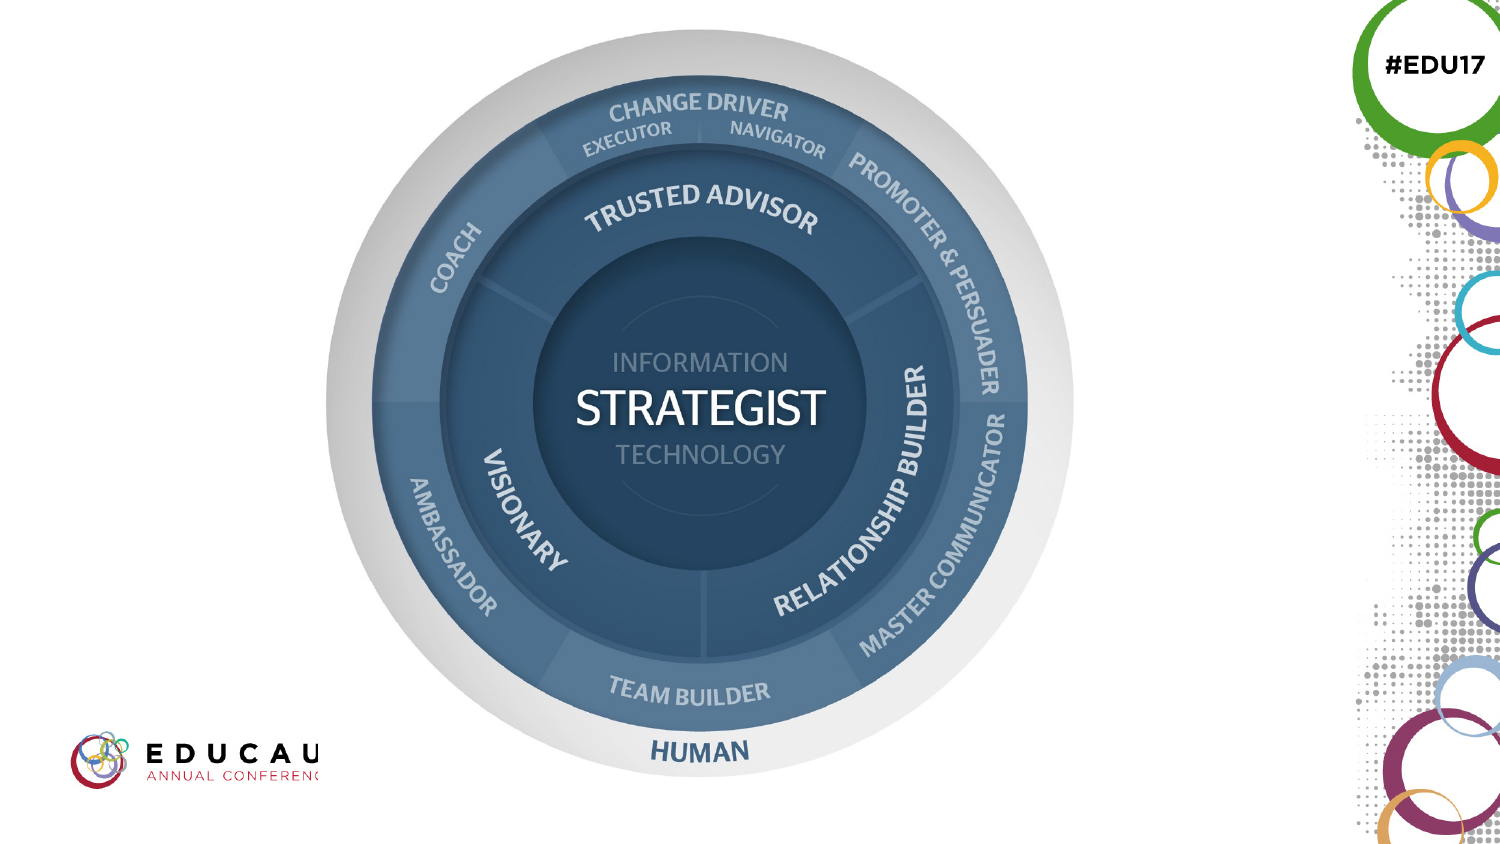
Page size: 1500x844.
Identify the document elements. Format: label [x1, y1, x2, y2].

list [318, 21, 1082, 785]
picture [0, 0, 1500, 844]
